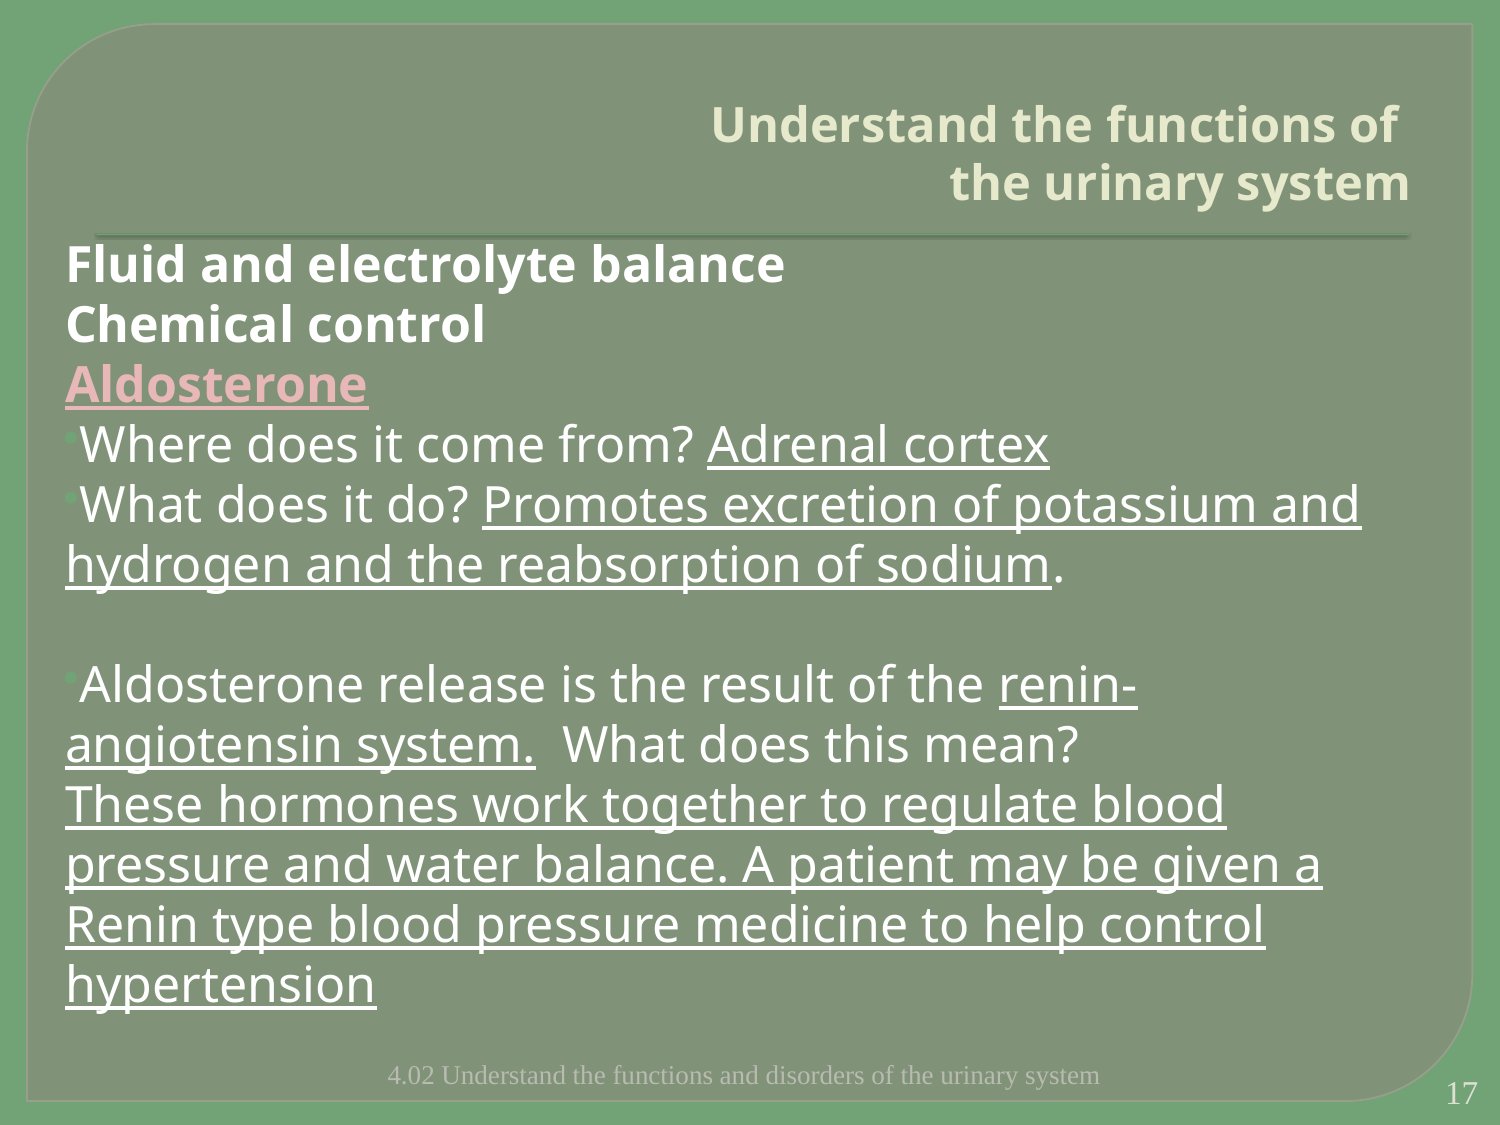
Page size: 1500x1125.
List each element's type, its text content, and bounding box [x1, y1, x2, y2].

title Understand the functions of the urinary system [76, 84, 1427, 218]
slide_number 17 [1417, 1068, 1494, 1114]
list Fluid and electrolyte balance Chemical control Aldosterone Where does it come from? Adrenal cortex What does it do? Promotes excretion of potassium and hydrogen and the reabsorption of sodium. Aldosterone release is the result of the renin-angiotensin system. What does this mean? These hormones work together to regulate blood pressure and water balance. A patient may be given a Renin type blood pressure medicine to help control hypertension [49, 224, 1426, 1056]
footer 4.02 Understand the functions and disorders of the urinary system [212, 1050, 1275, 1096]
